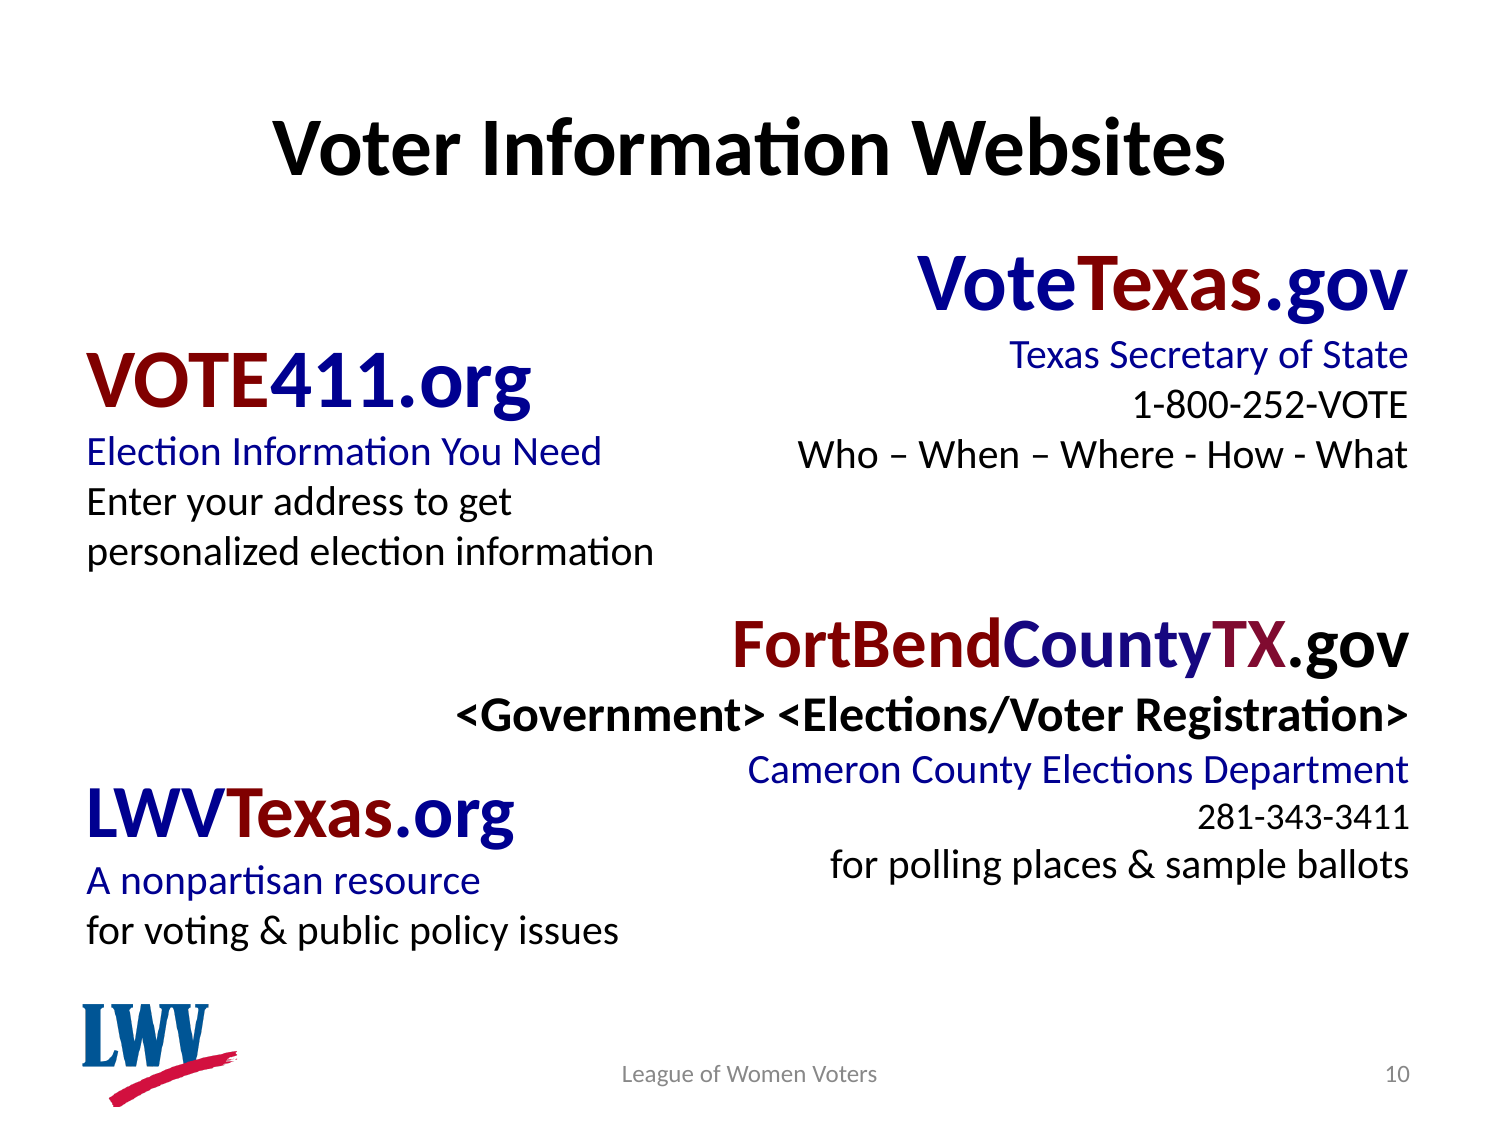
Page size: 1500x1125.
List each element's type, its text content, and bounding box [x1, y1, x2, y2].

text_box VoteTexas.gov Texas Secretary of State 1-800-252-VOTE Who – When – Where - How - What [617, 219, 1424, 487]
text_box FortBendCountyTX.gov <Government> <Elections/Voter Registration> Cameron County Elections Department 281-343-3411 for polling places & sample ballots [234, 589, 1425, 925]
title Voter Information Websites [75, 70, 1425, 214]
slide_number 10 [1074, 1042, 1425, 1103]
text_box VOTE411.org Election Information You Need Enter your address to get personalized election information [71, 316, 803, 584]
text_box LWVTexas.org A nonpartisan resource for voting & public policy issues [71, 755, 745, 1002]
footer League of Women Voters [512, 1042, 988, 1103]
